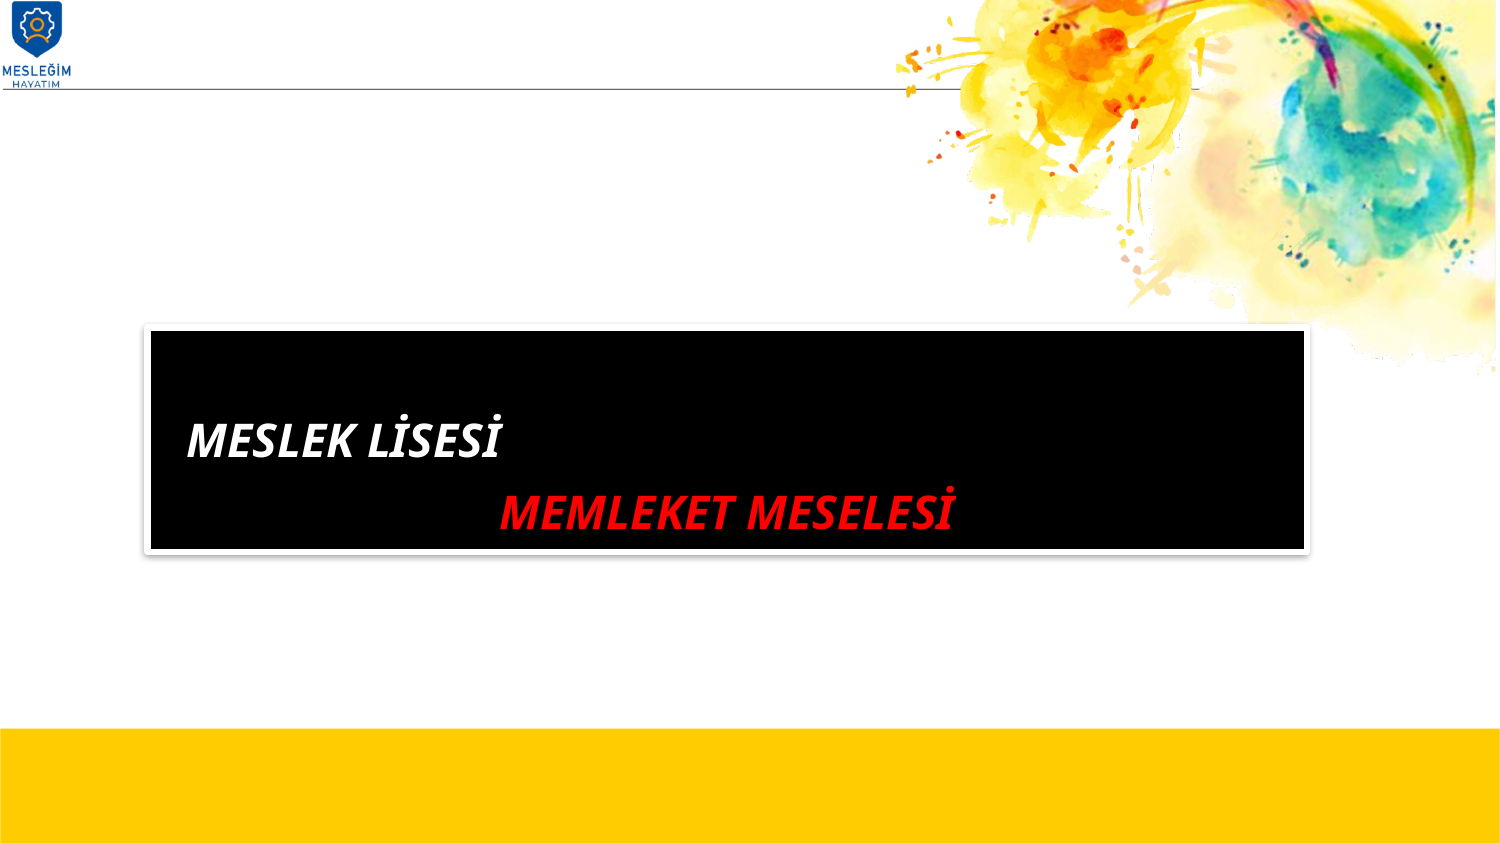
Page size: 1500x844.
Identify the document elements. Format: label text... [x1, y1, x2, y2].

list MESLEK LİSESİ MEMLEKET MESELESİ [144, 324, 1310, 555]
picture [0, 0, 1500, 844]
